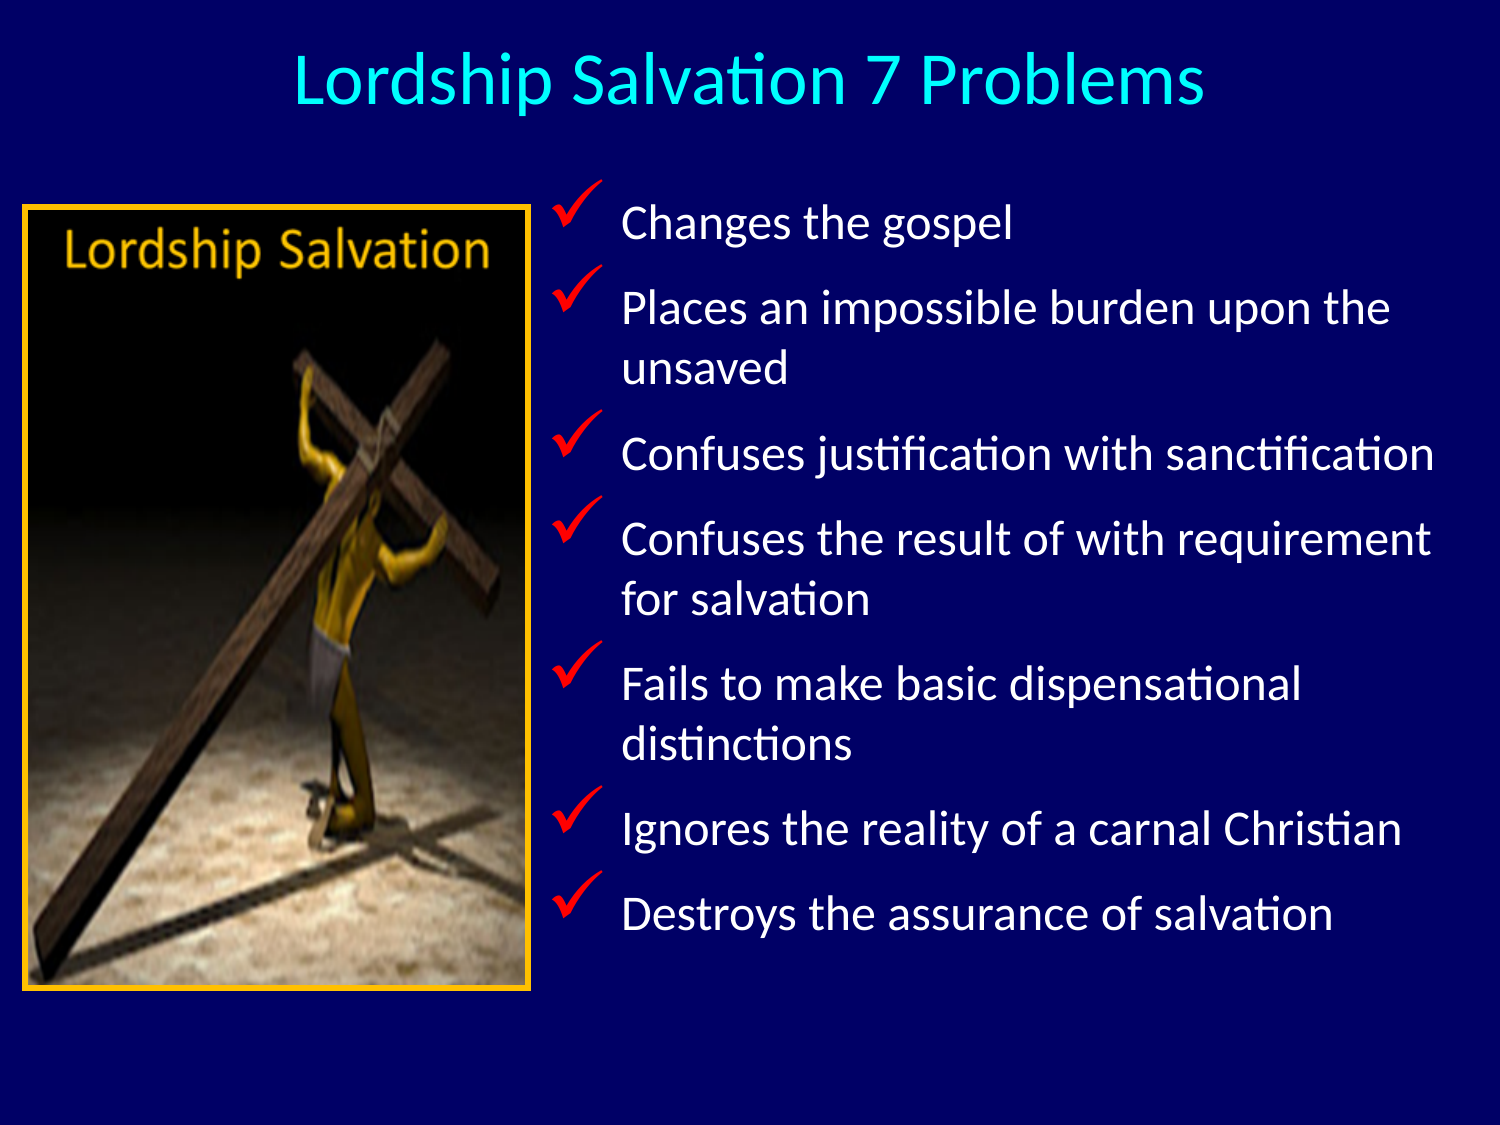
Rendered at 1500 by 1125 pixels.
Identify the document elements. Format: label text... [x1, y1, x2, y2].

title Lordship Salvation 7 Problems [276, 0, 1224, 150]
picture [27, 209, 526, 986]
list Changes the gospel Places an impossible burden upon the unsaved Confuses justification with sanctification Confuses the result of with requirement for salvation Fails to make basic dispensational distinctions Ignores the reality of a carnal Christian Destroys the assurance of salvation [525, 182, 1475, 975]
